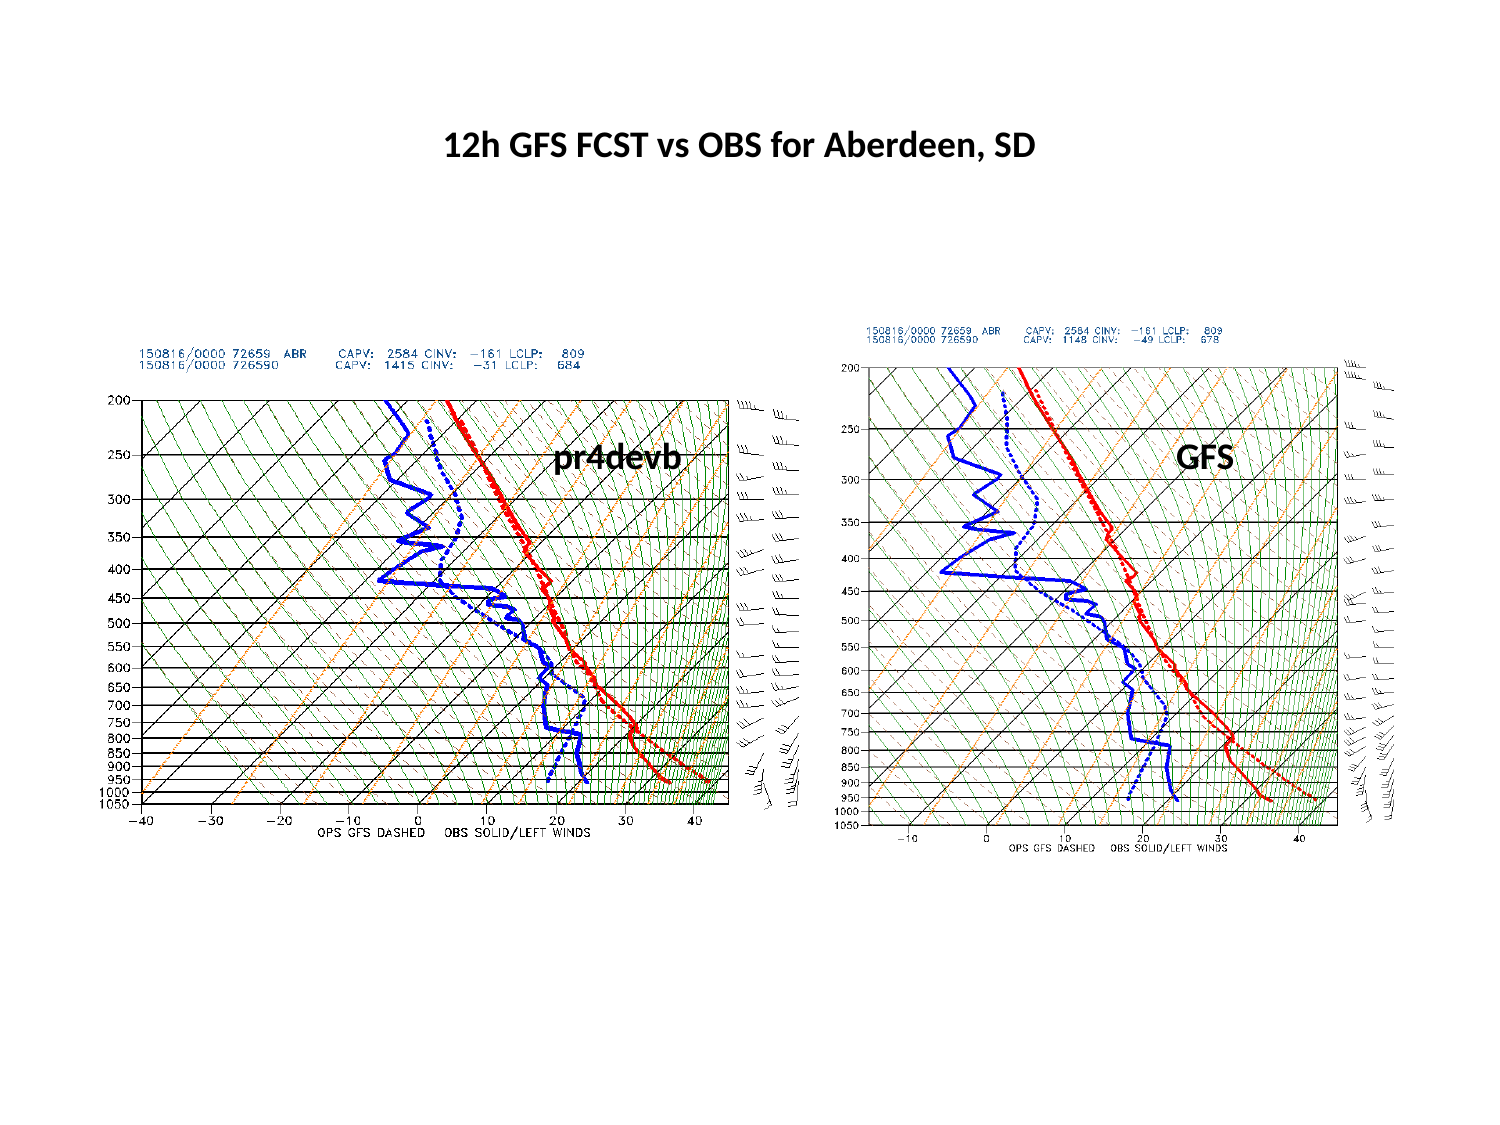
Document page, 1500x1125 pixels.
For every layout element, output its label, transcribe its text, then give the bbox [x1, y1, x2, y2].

picture [87, 199, 1451, 982]
text_box 12h GFS FCST vs OBS for Aberdeen, SD [427, 112, 1052, 173]
